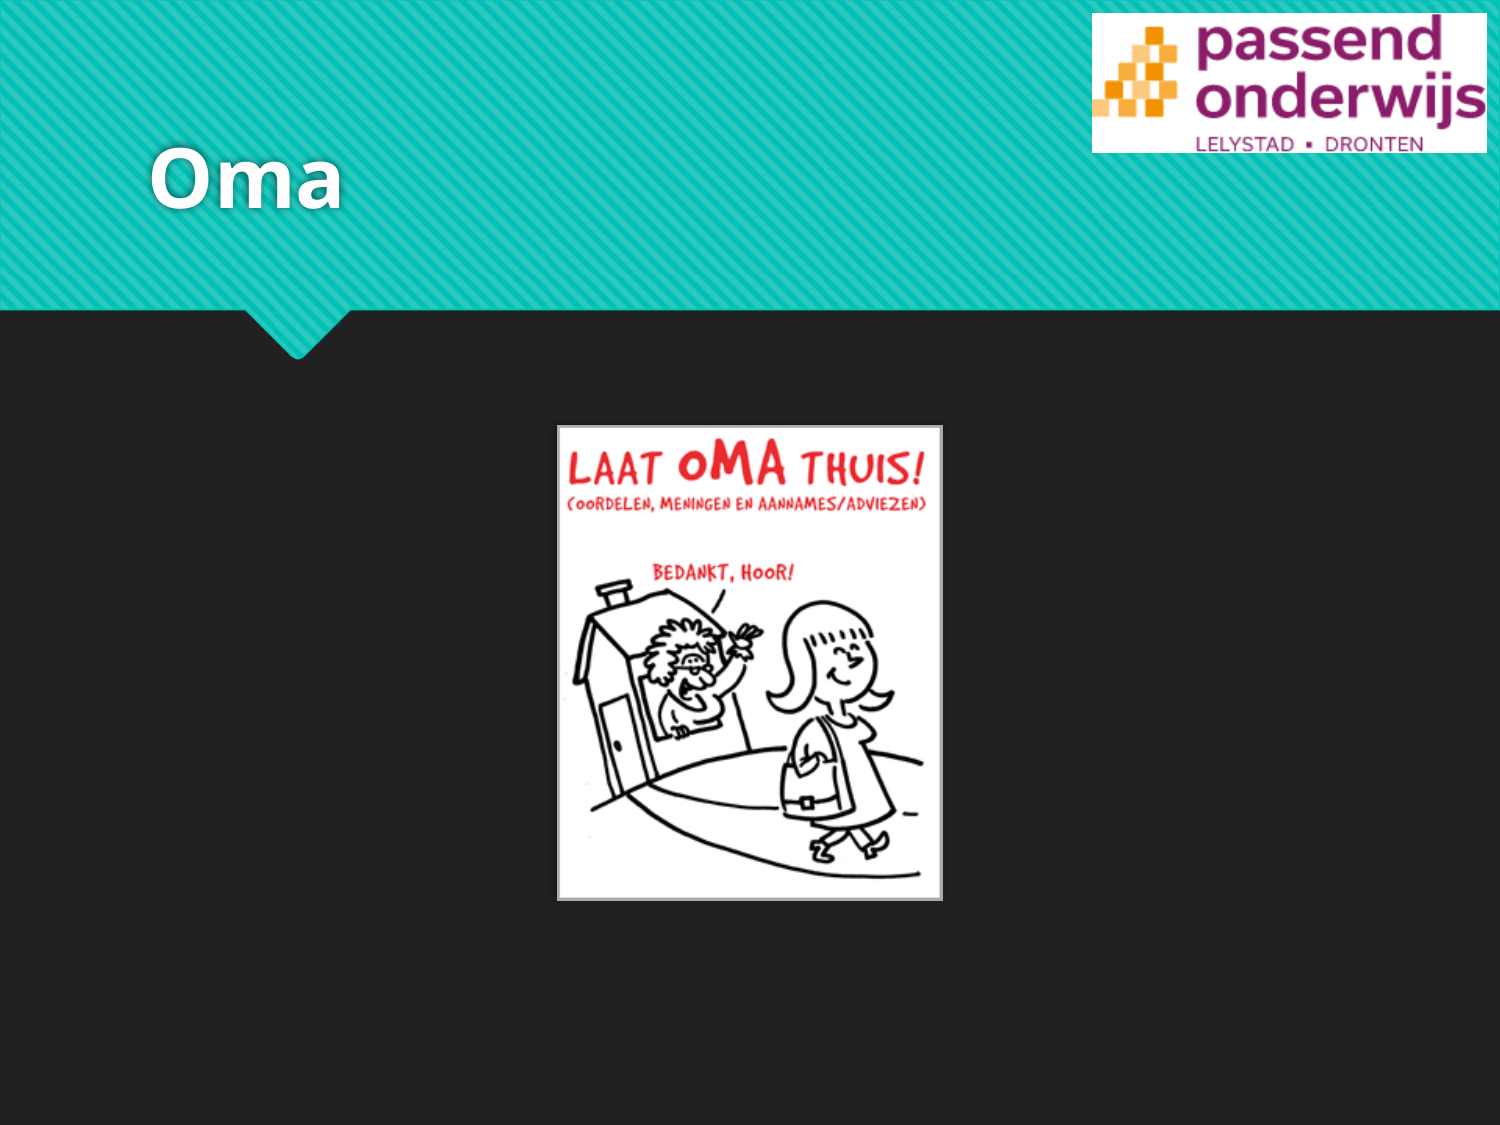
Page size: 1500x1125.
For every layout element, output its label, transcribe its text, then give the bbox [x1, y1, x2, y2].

picture [1092, 13, 1487, 154]
title Oma [132, 73, 1368, 233]
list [556, 425, 944, 901]
